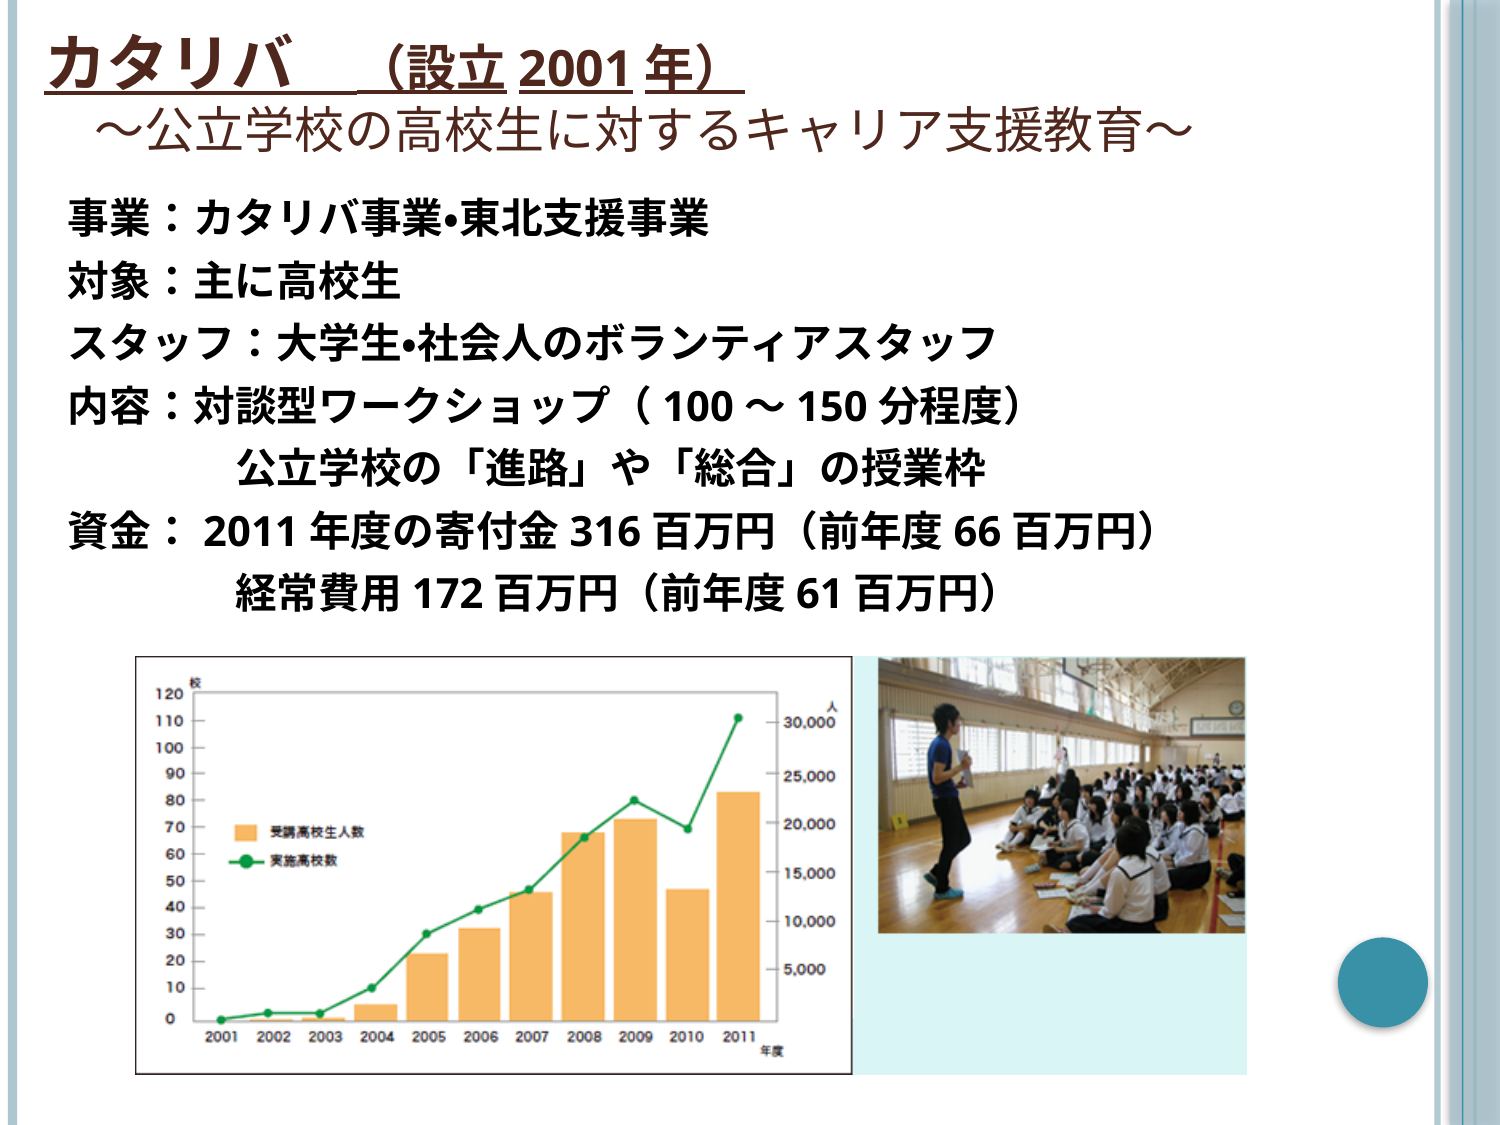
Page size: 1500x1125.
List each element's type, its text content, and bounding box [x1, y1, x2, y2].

title カタリバ （設立2001年） ～公立学校の高校生に対するキャリア支援教育～ [29, 0, 1230, 167]
list 事業：カタリバ事業・東北支援事業 対象：主に高校生 スタッフ：大学生・社会人のボランティアスタッフ 内容：対談型ワークショップ（100～150分程度） 公立学校の「進路」や「総合」の授業枠 資金：2011年度の寄付金316百万円（前年度66百万円） 経常費用172百万円（前年度61百万円） [53, 184, 1279, 984]
picture [135, 656, 1247, 1076]
